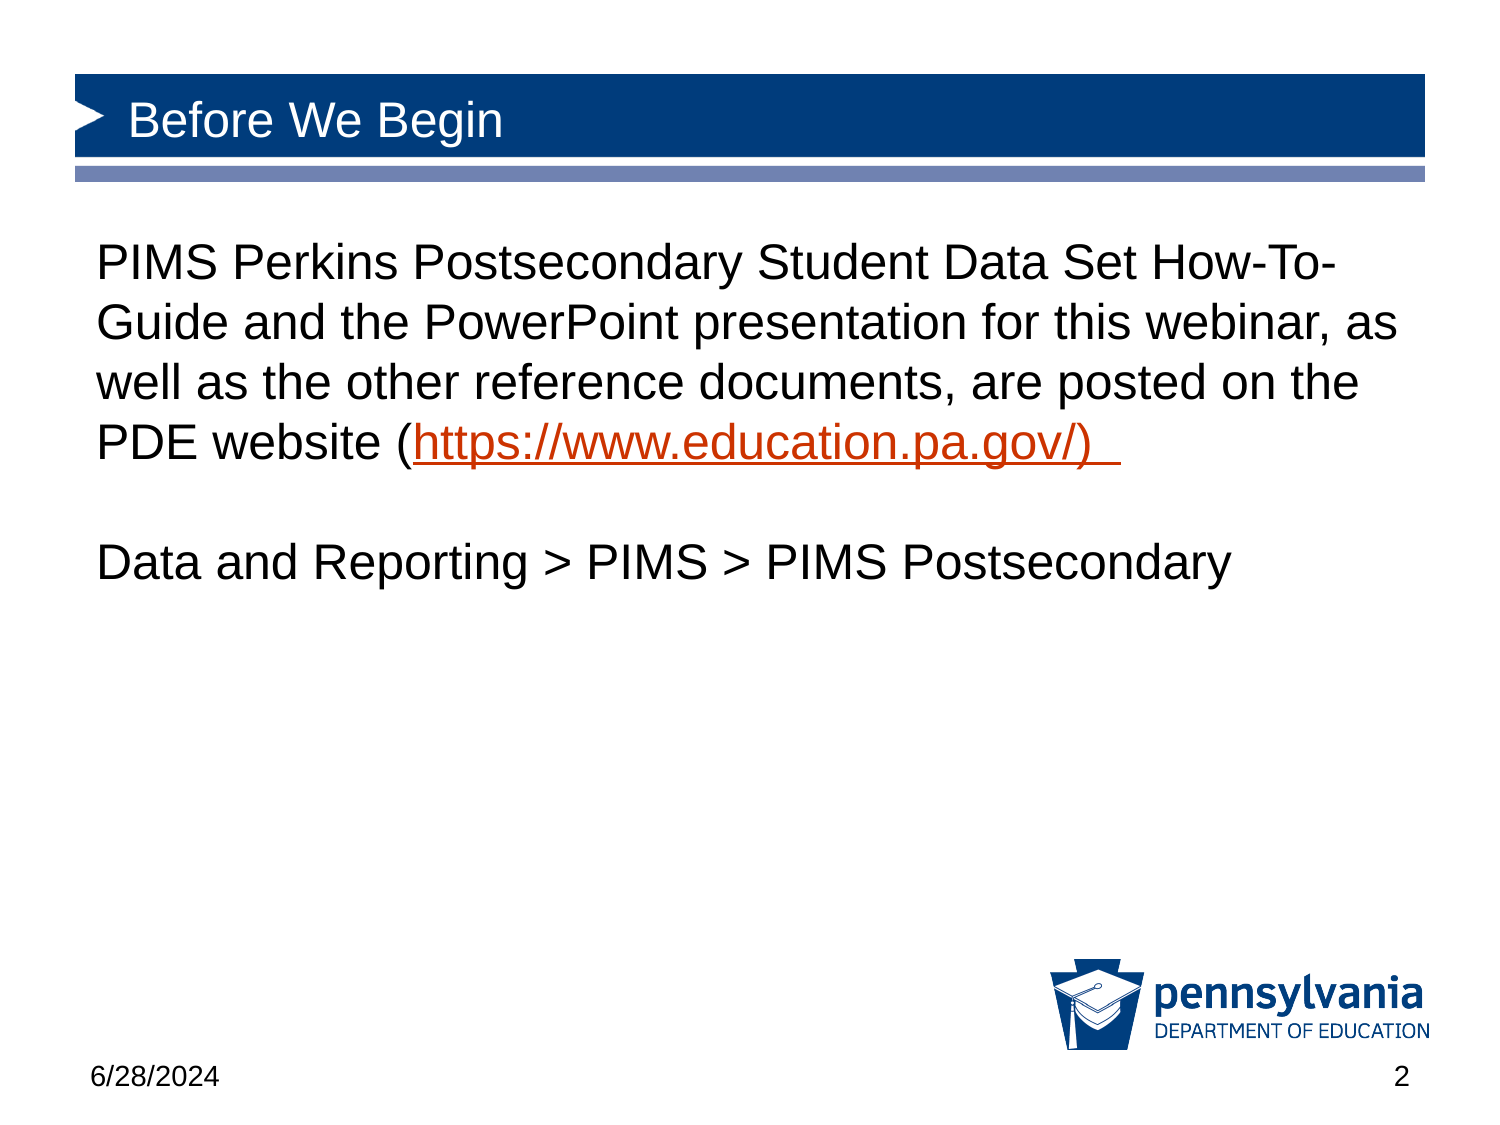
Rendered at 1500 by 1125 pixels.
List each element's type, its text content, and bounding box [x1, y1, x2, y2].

picture [74, 74, 1426, 182]
picture [1049, 959, 1429, 1051]
slide_number 2 [1074, 1058, 1425, 1103]
text_box PIMS Perkins Postsecondary Student Data Set How-To-Guide and the PowerPoint presentation for this webinar, as well as the other reference documents, are posted on the PDE website (https://www.education.pa.gov/) Data and Reporting > PIMS > PIMS Postsecondary [81, 221, 1419, 652]
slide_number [75, 1050, 425, 1103]
